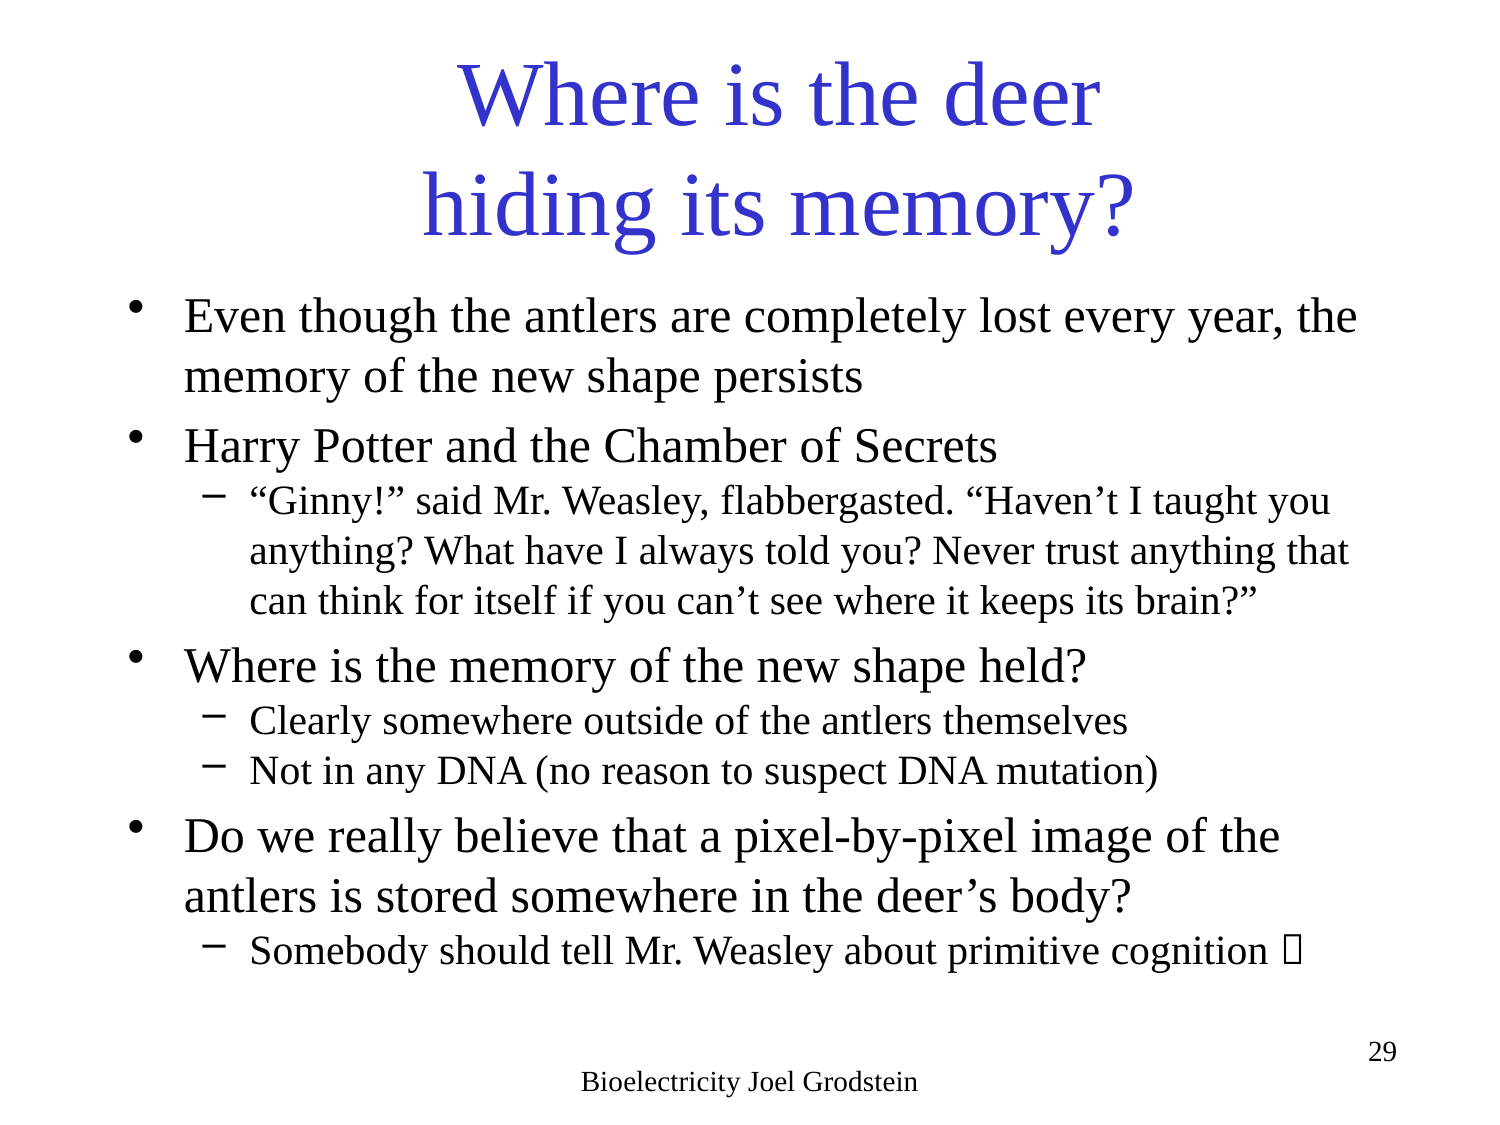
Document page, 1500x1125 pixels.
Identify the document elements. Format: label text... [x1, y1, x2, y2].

list Even though the antlers are completely lost every year, the memory of the new shape persists Harry Potter and the Chamber of Secrets “Ginny!” said Mr. Weasley, flabbergasted. “Haven’t I taught you anything? What have I always told you? Never trust anything that can think for itself if you can’t see where it keeps its brain?” Where is the memory of the new shape held? Clearly somewhere outside of the antlers themselves Not in any DNA (no reason to suspect DNA mutation) Do we really believe that a pixel-by-pixel image of the antlers is stored somewhere in the deer’s body? Somebody should tell Mr. Weasley about primitive cognition  [112, 275, 1388, 1000]
title Where is the deer hiding its memory? [340, 50, 1220, 238]
footer Bioelectricity Joel Grodstein [512, 1061, 988, 1098]
